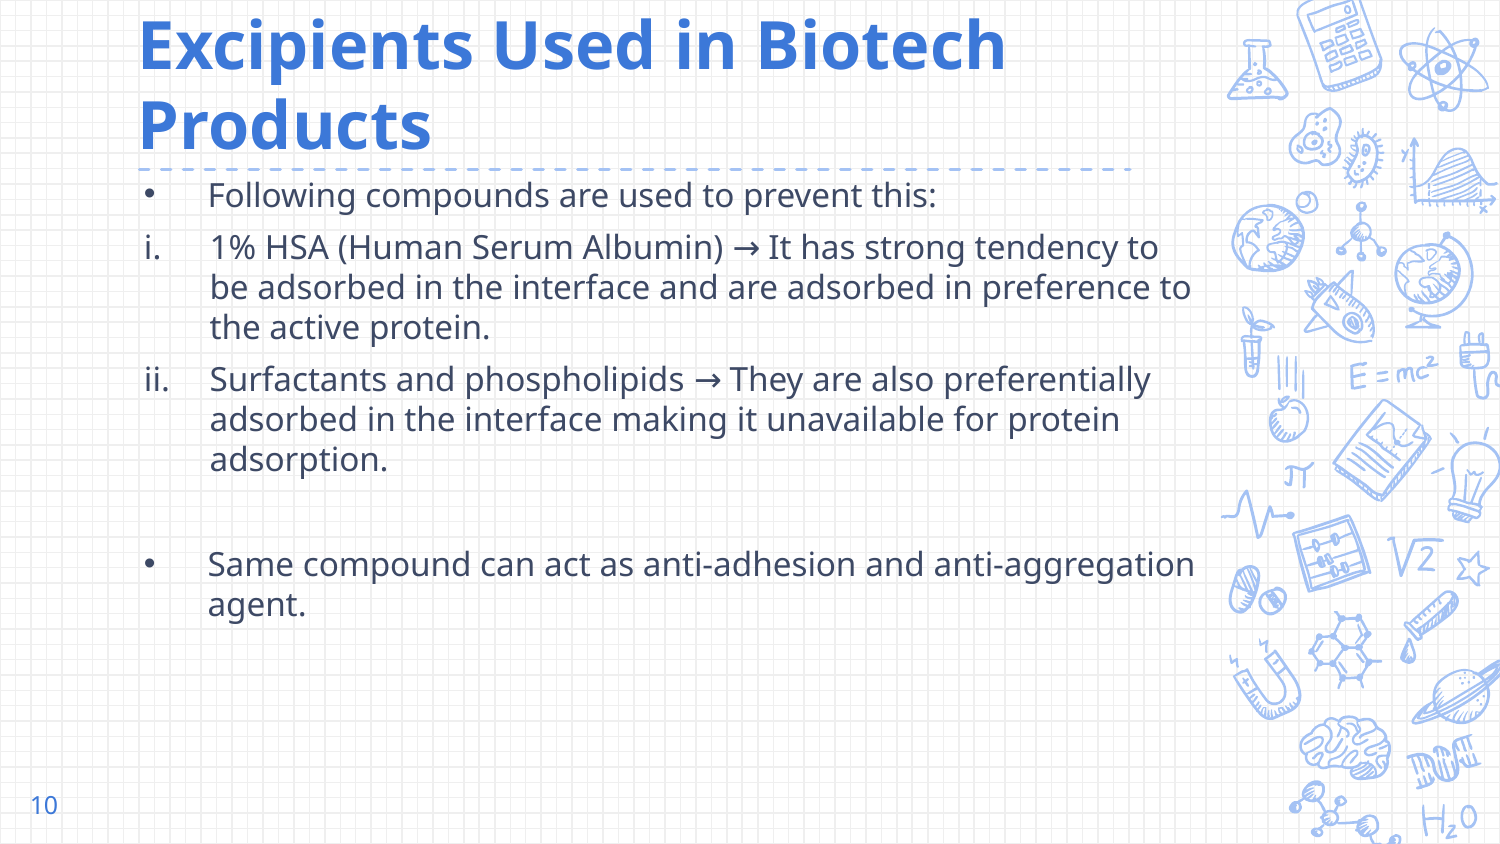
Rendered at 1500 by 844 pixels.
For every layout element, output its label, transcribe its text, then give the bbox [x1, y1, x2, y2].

title Excipients Used in Biotech Products [122, 36, 1328, 178]
slide_number 10 [14, 774, 105, 840]
list Following compounds are used to prevent this: 1% HSA (Human Serum Albumin) → It has strong tendency to be adsorbed in the interface and are adsorbed in preference to the active protein. Surfactants and phospholipids → They are also preferentially adsorbed in the interface making it unavailable for protein adsorption. Same compound can act as anti-adhesion and anti-aggregation agent. [117, 158, 1216, 807]
